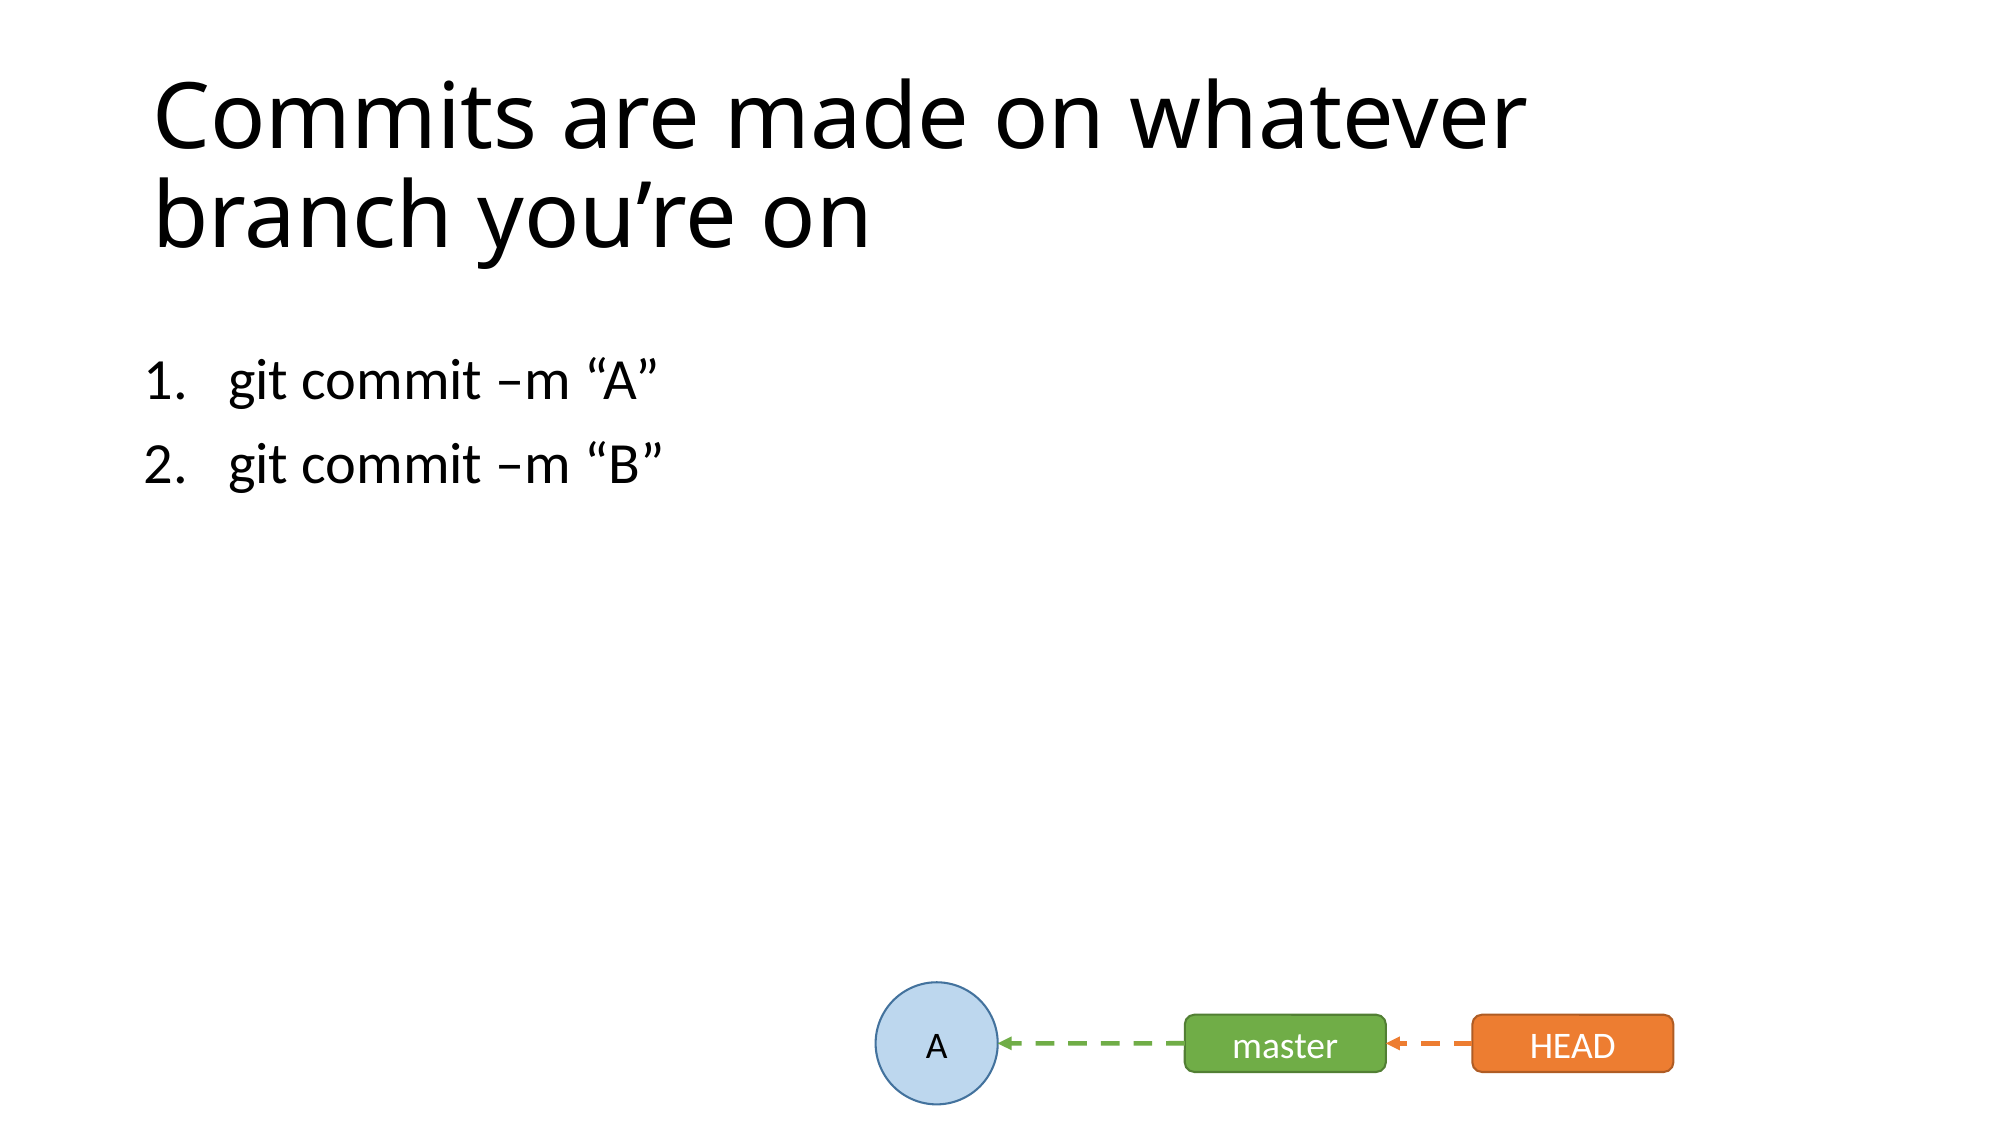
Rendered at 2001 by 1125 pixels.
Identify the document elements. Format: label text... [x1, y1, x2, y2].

text_box master [1183, 1013, 1387, 1074]
list git commit –m “A” git commit –m “B” [128, 341, 913, 1056]
text_box A [875, 981, 999, 1106]
title Commits are made on whatever branch you’re on [137, 59, 1863, 278]
text_box HEAD [1471, 1013, 1675, 1074]
